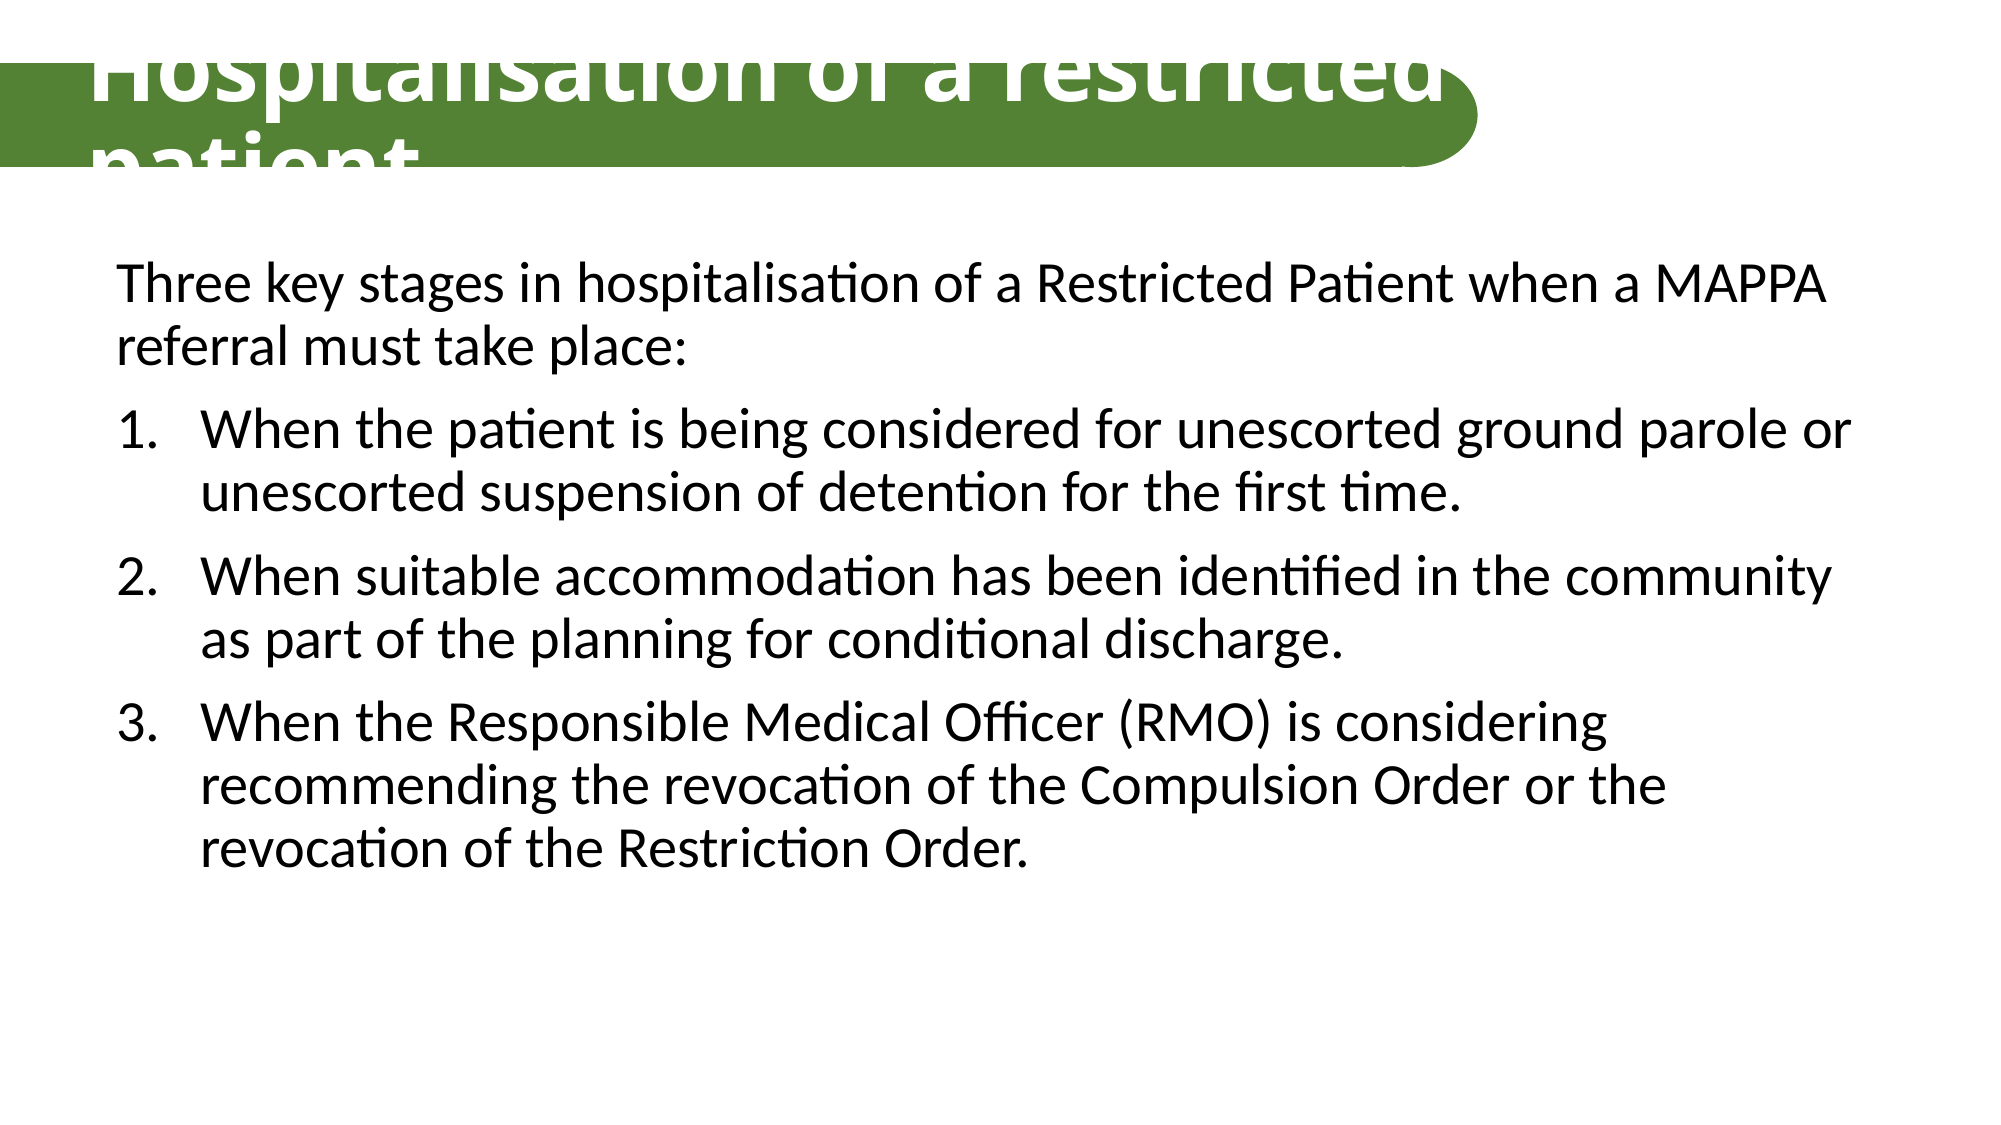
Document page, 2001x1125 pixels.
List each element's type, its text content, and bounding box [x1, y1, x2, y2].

title Hospitalisation of a restricted patient [71, 40, 1797, 203]
list Three key stages in hospitalisation of a Restricted Patient when a MAPPA referral must take place: When the patient is being considered for unescorted ground parole or unescorted suspension of detention for the first time. When suitable accommodation has been identified in the community as part of the planning for conditional discharge. When the Responsible Medical Officer (RMO) is considering recommending the revocation of the Compulsion Order or the revocation of the Restriction Order. [101, 244, 1895, 1057]
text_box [0, 64, 1477, 166]
